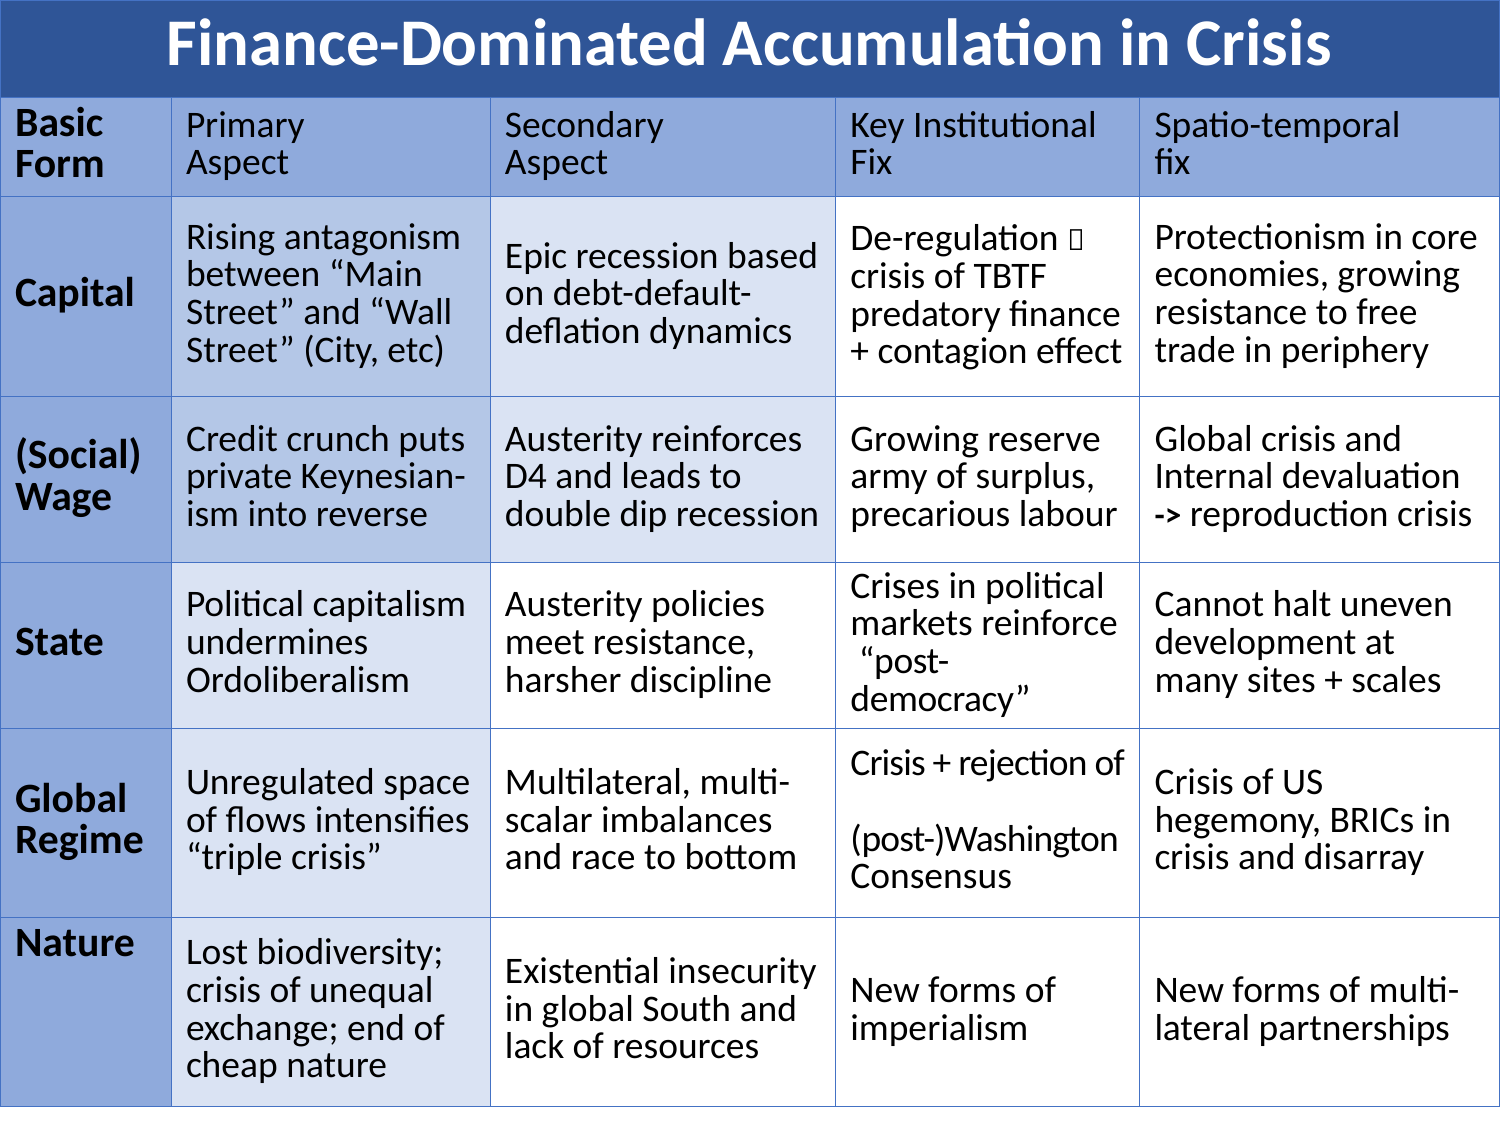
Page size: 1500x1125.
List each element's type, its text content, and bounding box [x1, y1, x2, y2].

table_cell De-regulation  crisis of TBTF predatory finance + contagion effect [836, 197, 1139, 396]
table_cell Growing reserve army of surplus, precarious labour [836, 397, 1139, 562]
table_cell Existential insecurity in global South and lack of resources [491, 918, 835, 1106]
table_cell Crises in political markets reinforce “post-democracy” [836, 563, 1139, 728]
table_cell Cannot halt uneven development at many sites + scales [1140, 563, 1499, 728]
table_cell Protectionism in core economies, growing resistance to free trade in periphery [1140, 197, 1499, 396]
table_cell Unregulated space of flows intensifies “triple crisis” [172, 729, 490, 917]
table_cell Basic Form [1, 98, 171, 196]
table_cell Global crisis and Internal devaluation -> reproduction crisis [1140, 397, 1499, 562]
table_cell Epic recession based on debt-default-deflation dynamics [491, 197, 835, 396]
table_header Finance-Dominated Accumulation in Crisis [1, 1, 1499, 97]
table_cell Rising antagonism between “Main Street” and “Wall Street” (City, etc) [172, 197, 490, 396]
table_cell Austerity policies meet resistance, harsher discipline [491, 563, 835, 728]
table_cell Key Institutional Fix [836, 98, 1139, 196]
table_cell New forms of imperialism [836, 918, 1139, 1106]
table_cell Crisis + rejection of (post-)Washington Consensus [836, 729, 1139, 917]
table_cell Spatio-temporal fix [1140, 98, 1499, 196]
table_cell Austerity reinforces D4 and leads to double dip recession [491, 397, 835, 562]
table_cell Political capitalism undermines Ordoliberalism [172, 563, 490, 728]
table_cell Primary Aspect [172, 98, 490, 196]
table_cell Nature [1, 918, 171, 1106]
table_cell (Social) Wage [1, 397, 171, 562]
table_cell Capital [1, 197, 171, 396]
table_cell Crisis of US hegemony, BRICs in crisis and disarray [1140, 729, 1499, 917]
table_cell State [1, 563, 171, 728]
table_cell Credit crunch puts private Keynesian-ism into reverse [172, 397, 490, 562]
table_cell Secondary Aspect [491, 98, 835, 196]
table_cell Lost biodiversity; crisis of unequal exchange; end of cheap nature [172, 918, 490, 1106]
table_cell Global Regime [1, 729, 171, 917]
table_cell New forms of multi-lateral partnerships [1140, 918, 1499, 1106]
table_cell Multilateral, multi-scalar imbalances and race to bottom [491, 729, 835, 917]
